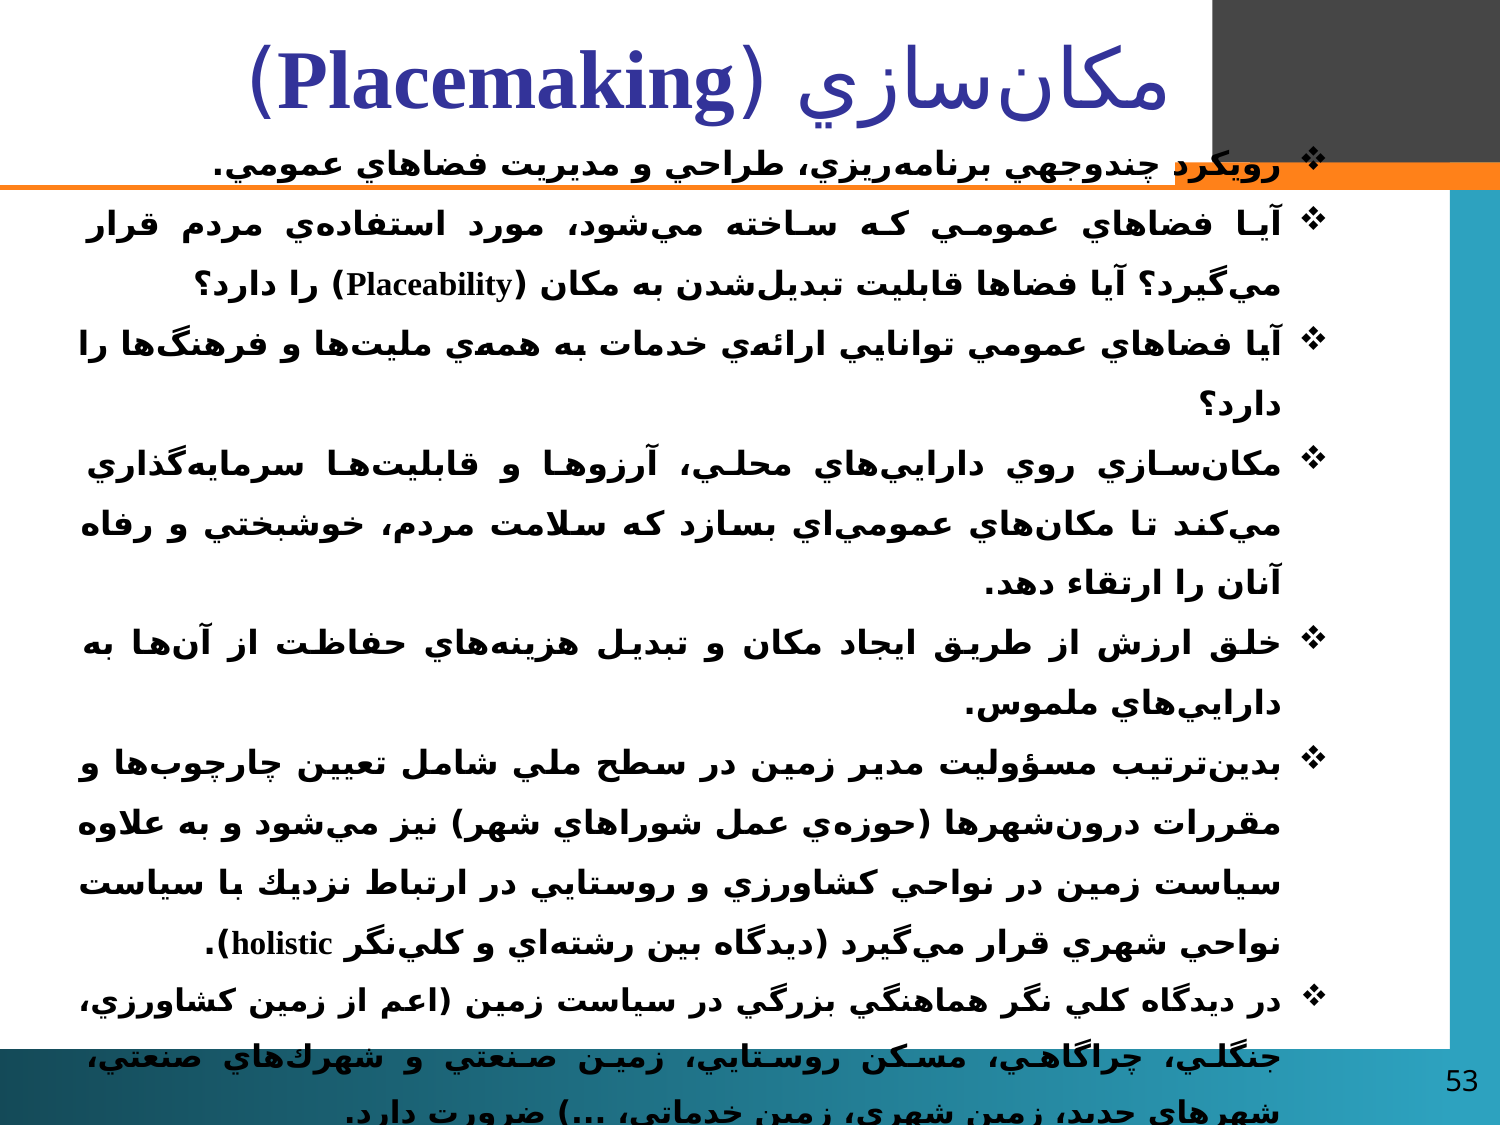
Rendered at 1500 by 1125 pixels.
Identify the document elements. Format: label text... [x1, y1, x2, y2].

text_box رويكرد چندوجهي برنامه‌ريزي، طراحي و مديريت فضاهاي عمومي. آيا فضاهاي عمومي كه ساخته مي‌شود، مورد استفاده‌ي مردم قرار مي‌گيرد؟ آيا فضاها قابليت تبديل‌شدن به مكان (Placeability) را دارد؟ آيا فضاهاي عمومي توانايي ارائه‌ي خدمات به همه‌ي مليت‌ها و فرهنگ‌ها را دارد؟ مكان‌سازي روي دارايي‌هاي محلي، آرزوها و قابليت‌ها سرمايه‌گذاري مي‌كند تا مكان‌هاي عمومي‌اي بسازد كه سلامت مردم، خوشبختي و رفاه آنان را ارتقاء دهد. خلق ارزش از طريق ايجاد مكان و تبديل هزينه‌هاي حفاظت از آن‌ها به دارايي‌هاي ملموس. بدين‌ترتيب مسؤوليت مدير زمين در سطح ملي شامل تعيين چارچوب‌ها و مقررات درون‌شهرها (حوزه‌ي عمل شوراهاي شهر) نيز مي‌شود و به علاوه سياست زمين در نواحي كشاورزي و روستايي در ارتباط نزديك با سياست نواحي شهري قرار مي‌گيرد (ديدگاه بين رشته‌اي و كلي‌نگر holistic). در ديدگاه كلي نگر هماهنگي بزرگي در سياست زمين (اعم از زمين كشاورزي، جنگلي، چراگاهي، مسكن روستايي، زمين صنعتي و شهرك‌هاي صنعتي، شهرهاي جديد، زمين شهري، زمين خدماتي، ...) ضرورت دارد. [60, 250, 1346, 1002]
title مكان‌سازي (Placemaking) [212, 1, 1188, 150]
text_box 53 [1343, 1051, 1494, 1112]
